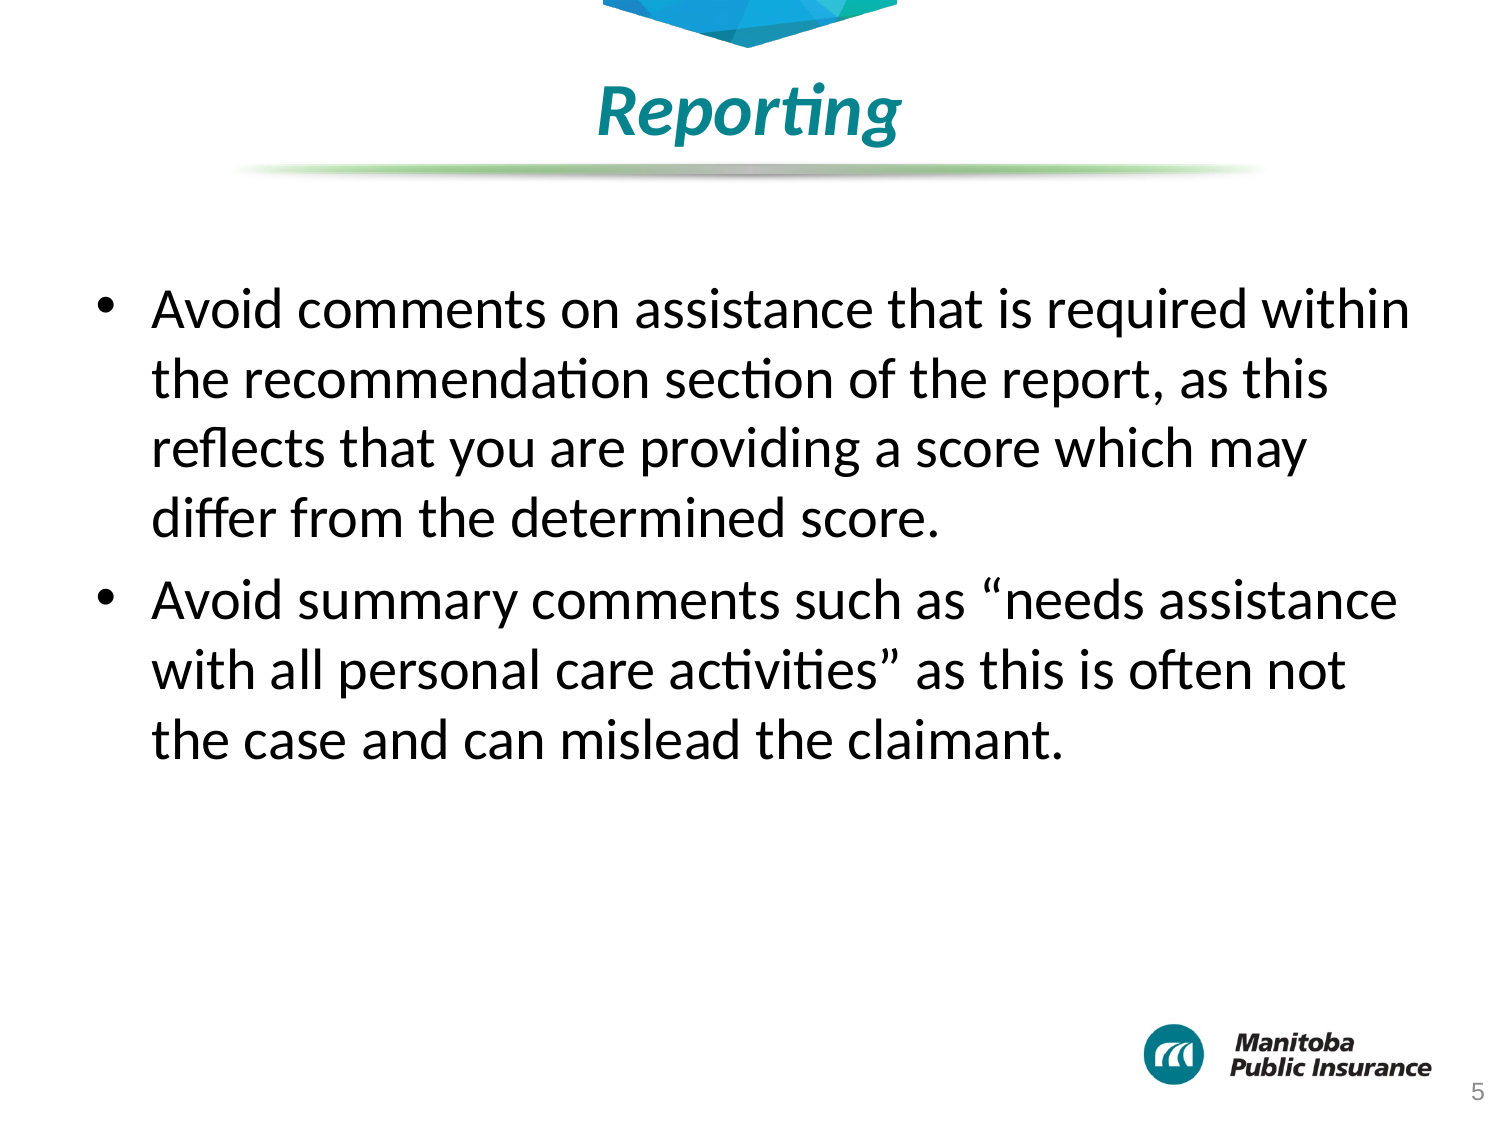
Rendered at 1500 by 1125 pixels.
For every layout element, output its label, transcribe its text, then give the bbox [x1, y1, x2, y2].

list Avoid comments on assistance that is required within the recommendation section of the report, as this reflects that you are providing a score which may differ from the determined score. Avoid summary comments such as “needs assistance with all personal care activities” as this is often not the case and can mislead the claimant. [80, 262, 1431, 1005]
slide_number 5 [1149, 1051, 1500, 1125]
picture [1138, 1022, 1437, 1087]
title Reporting [75, 53, 1425, 175]
picture [603, 0, 897, 48]
